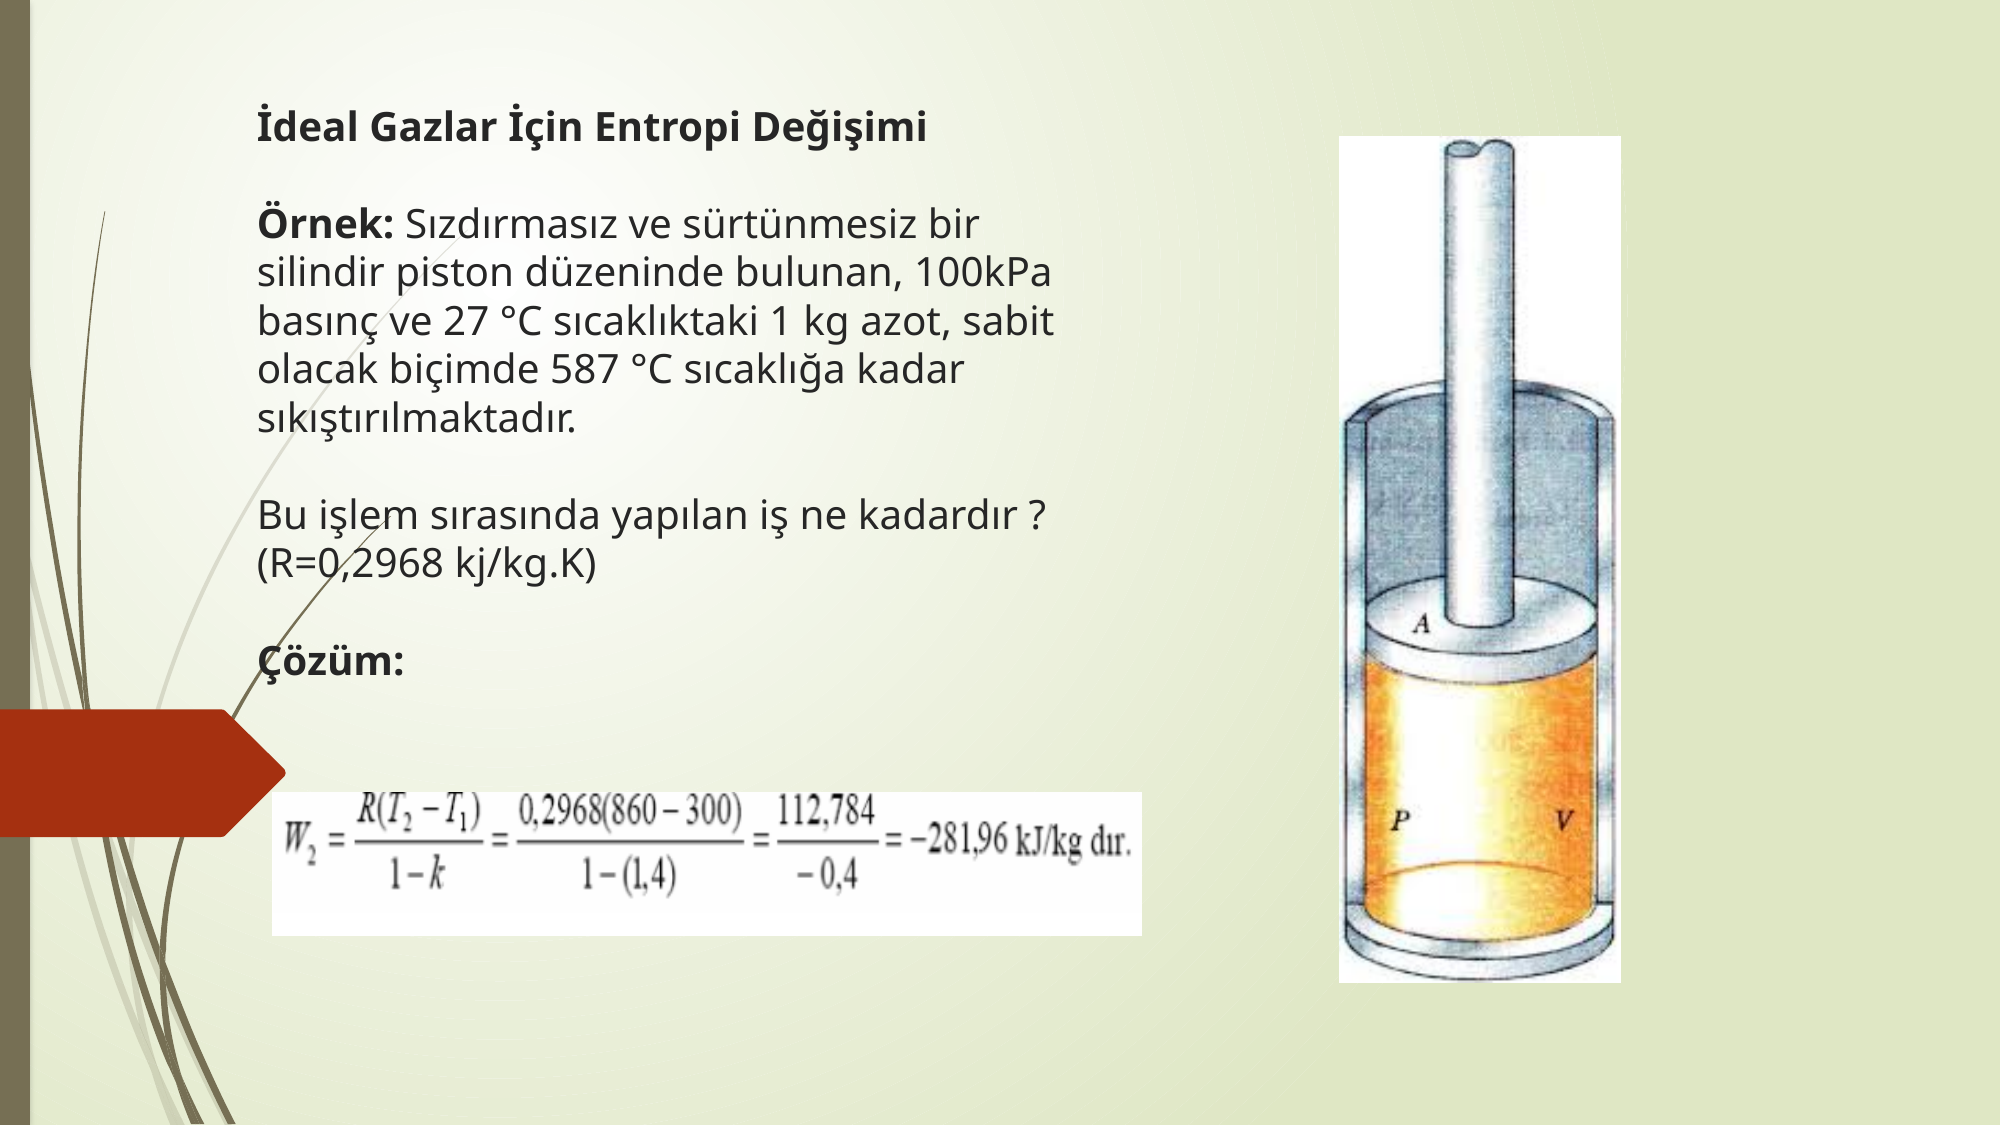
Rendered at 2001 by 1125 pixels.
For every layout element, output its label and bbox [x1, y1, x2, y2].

picture [272, 792, 1142, 936]
picture [1339, 136, 1622, 983]
